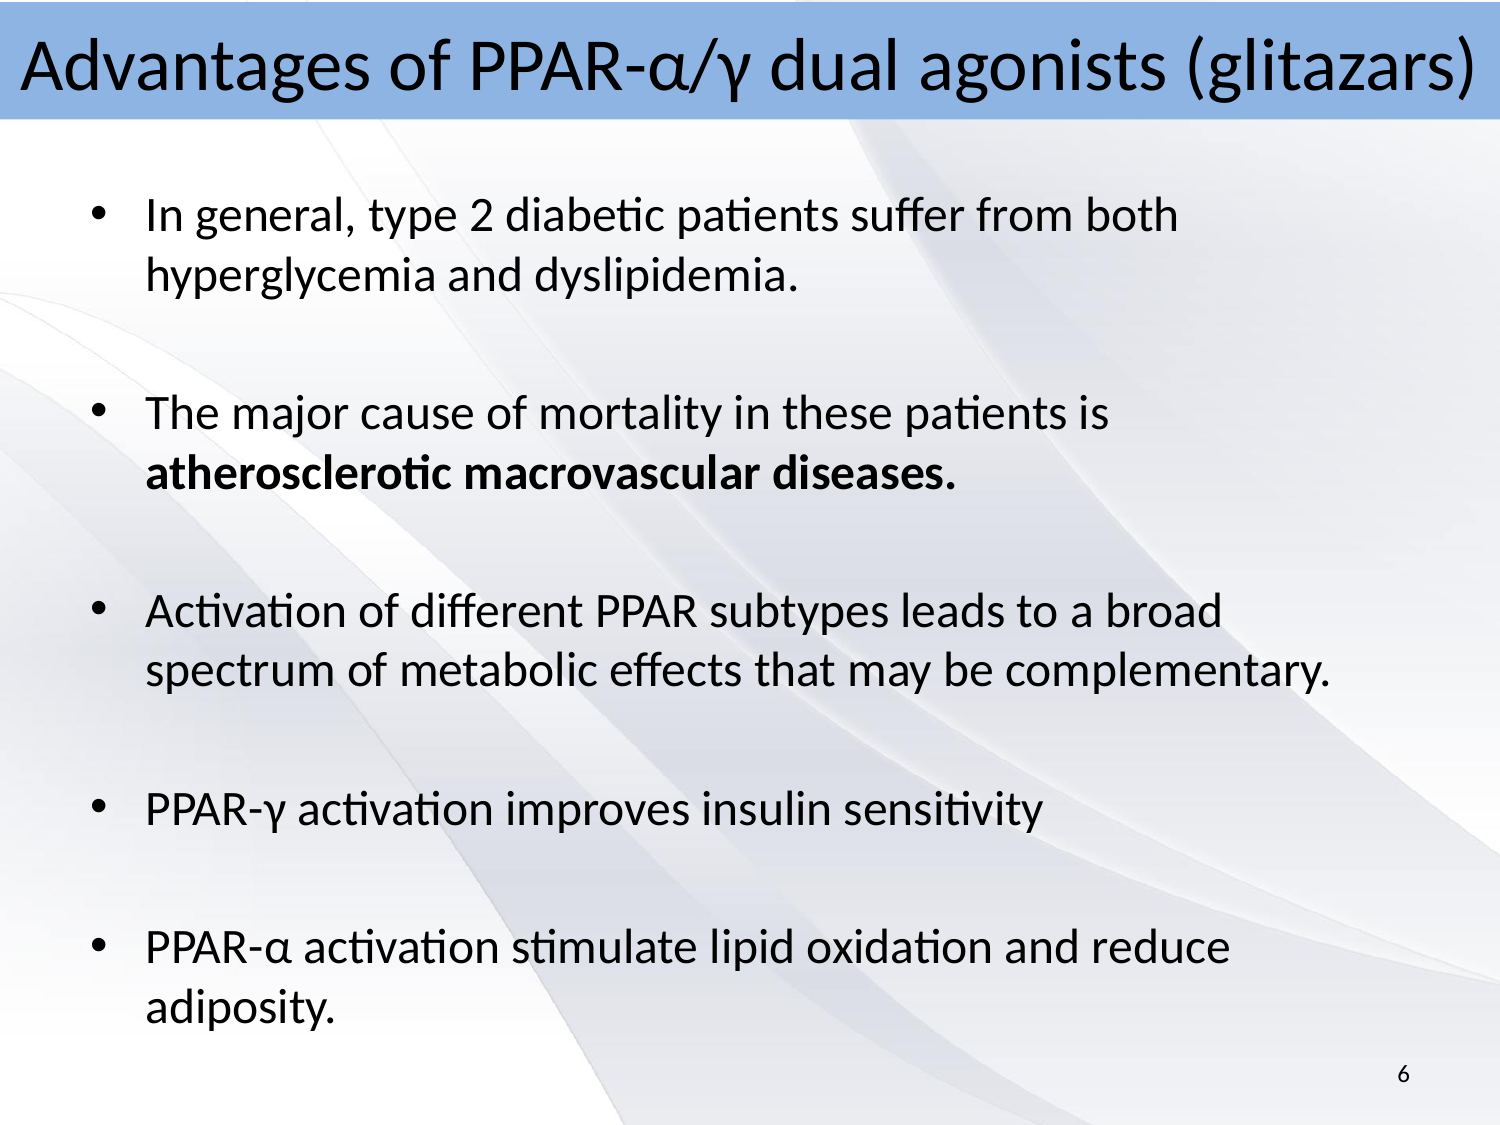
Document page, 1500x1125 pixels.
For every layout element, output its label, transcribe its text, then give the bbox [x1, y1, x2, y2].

title Advantages of PPAR-α/γ dual agonists (glitazars) [0, 2, 1500, 120]
slide_number 6 [1074, 1042, 1425, 1103]
picture [0, 120, 1500, 1125]
list In general, type 2 diabetic patients suffer from both hyperglycemia and dyslipidemia. The major cause of mortality in these patients is atherosclerotic macrovascular diseases. Activation of different PPAR subtypes leads to a broad spectrum of metabolic effects that may be complementary. PPAR-γ activation improves insulin sensitivity PPAR-α activation stimulate lipid oxidation and reduce adiposity. [75, 174, 1425, 1043]
